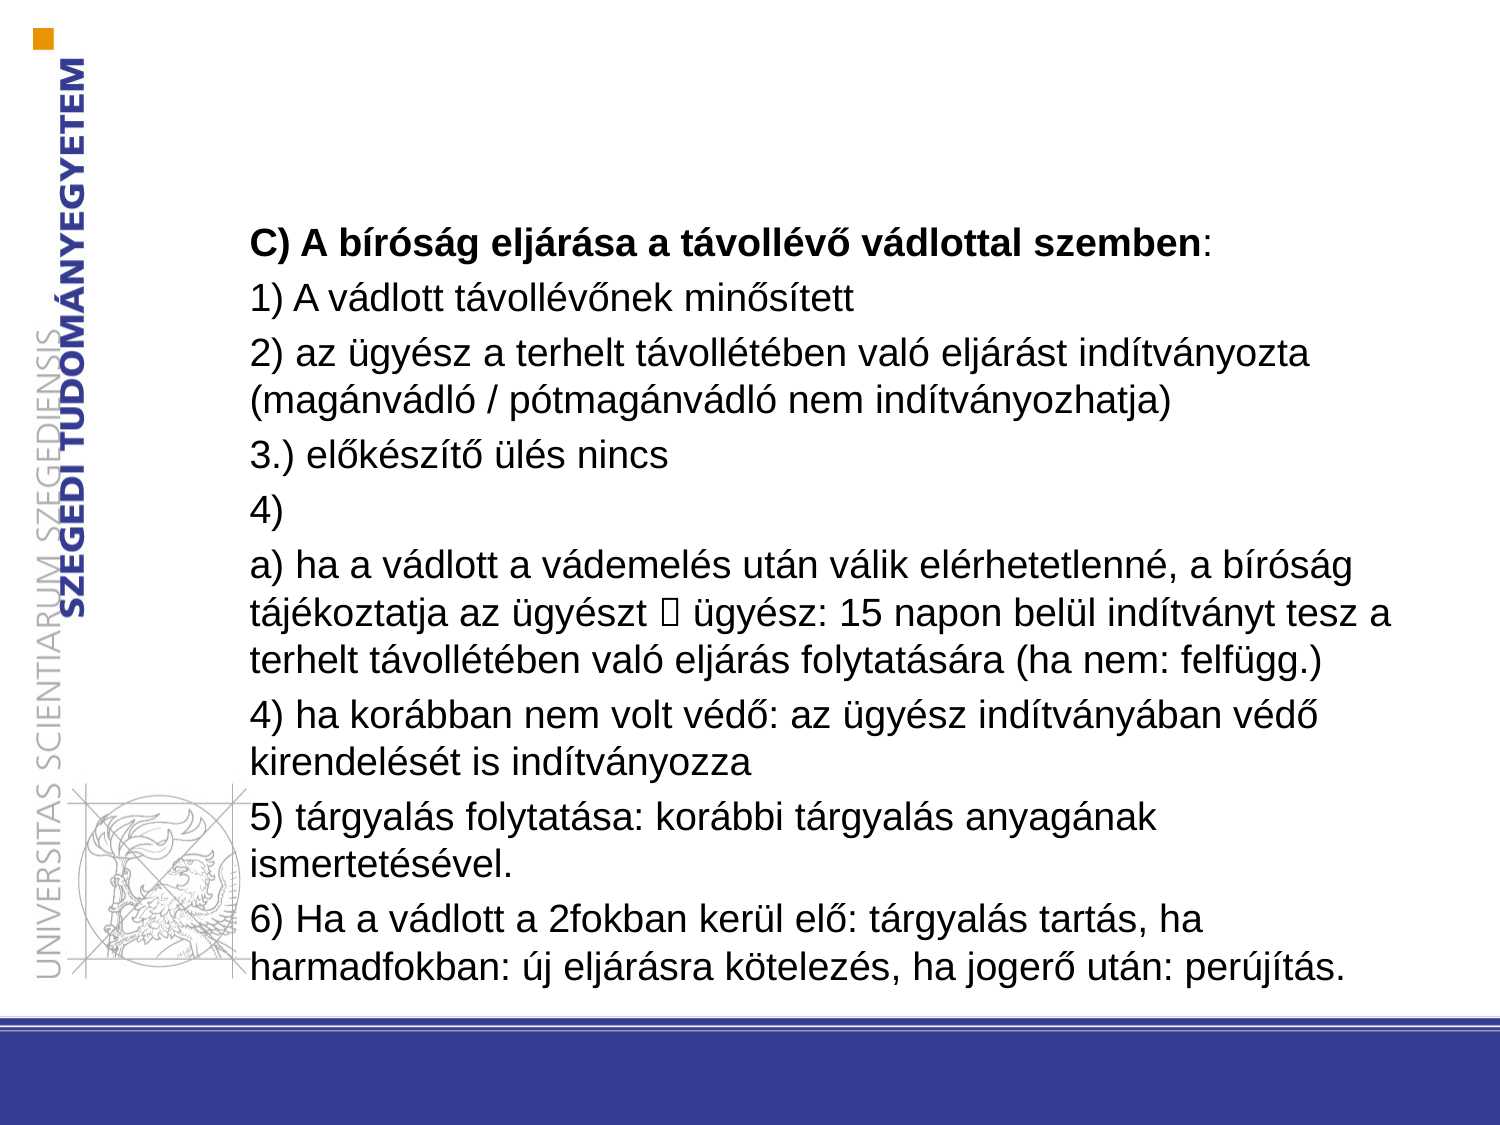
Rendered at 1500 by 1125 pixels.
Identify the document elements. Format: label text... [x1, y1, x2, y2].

picture [0, 0, 1500, 1125]
list C) A bíróság eljárása a távollévő vádlottal szemben: 1) A vádlott távollévőnek minősített 2) az ügyész a terhelt távollétében való eljárást indítványozta (magánvádló / pótmagánvádló nem indítványozhatja) 3.) előkészítő ülés nincs 4) a) ha a vádlott a vádemelés után válik elérhetetlenné, a bíróság tájékoztatja az ügyészt  ügyész: 15 napon belül indítványt tesz a terhelt távollétében való eljárás folytatására (ha nem: felfügg.) 4) ha korábban nem volt védő: az ügyész indítványában védő kirendelését is indítványozza 5) tárgyalás folytatása: korábbi tárgyalás anyagának ismertetésével. 6) Ha a vádlott a 2fokban kerül elő: tárgyalás tartás, ha harmadfokban: új eljárásra kötelezés, ha jogerő után: perújítás. [234, 209, 1409, 1014]
